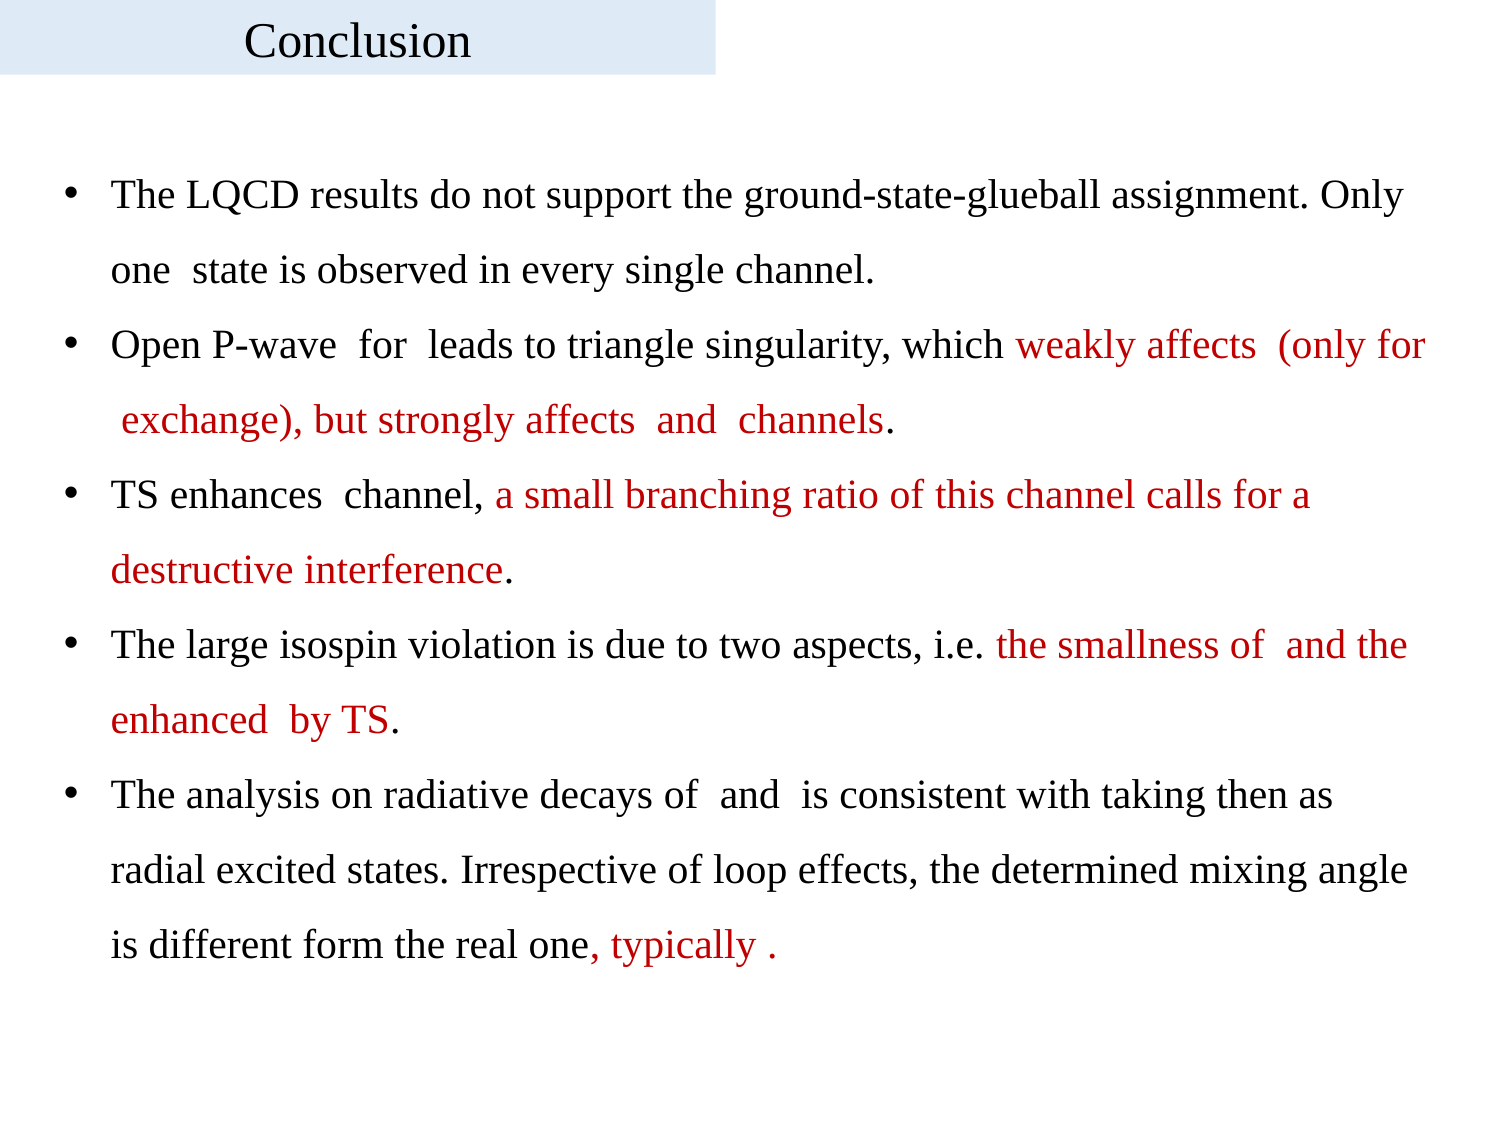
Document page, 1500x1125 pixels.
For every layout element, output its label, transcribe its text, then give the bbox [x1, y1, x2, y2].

text_box Conclusion [0, 0, 716, 75]
